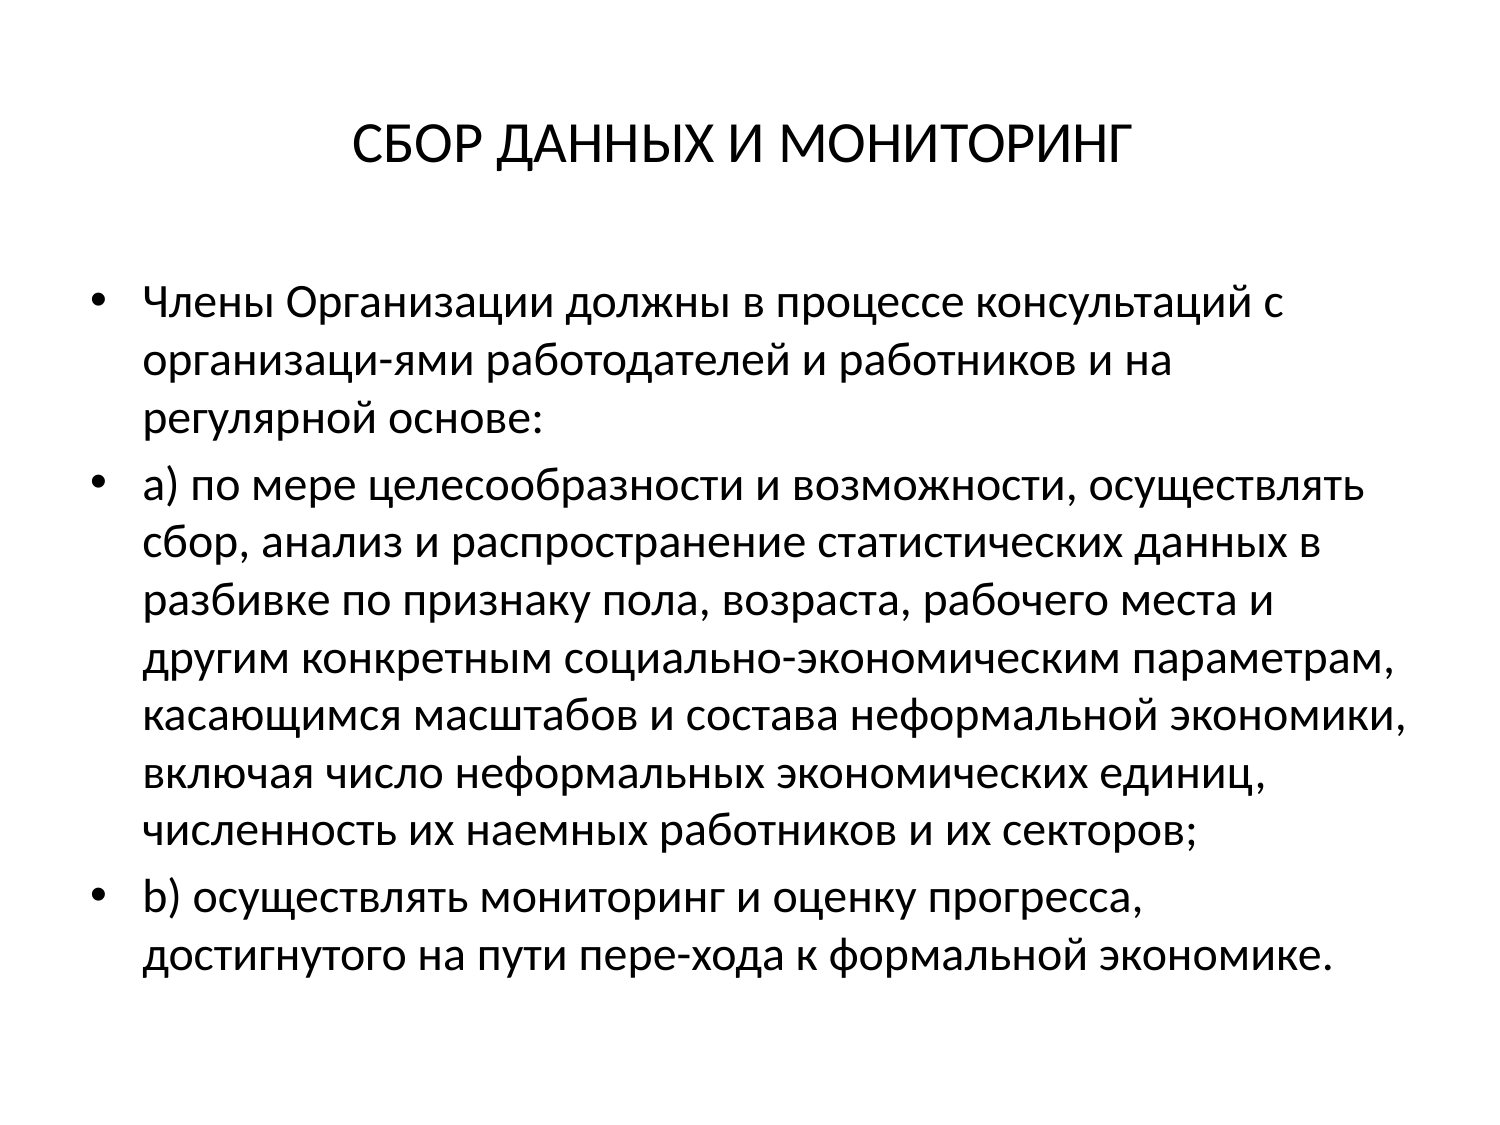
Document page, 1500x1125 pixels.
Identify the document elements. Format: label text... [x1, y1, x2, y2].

title СБОР ДАННЫХ И МОНИТОРИНГ [75, 45, 1425, 233]
list Члены Организации должны в процессе консультаций с организаци-ями работодателей и работников и на регулярной основе: a) по мере целесообразности и возможности, осуществлять сбор, анализ и распространение статистических данных в разбивке по признаку пола, возраста, рабочего места и другим конкретным социально-экономическим параметрам, касающимся масштабов и состава неформальной экономики, включая число неформальных экономических единиц, численность их наемных работников и их секторов; b) осуществлять мониторинг и оценку прогресса, достигнутого на пути пере-хода к формальной экономике. [75, 262, 1425, 1005]
